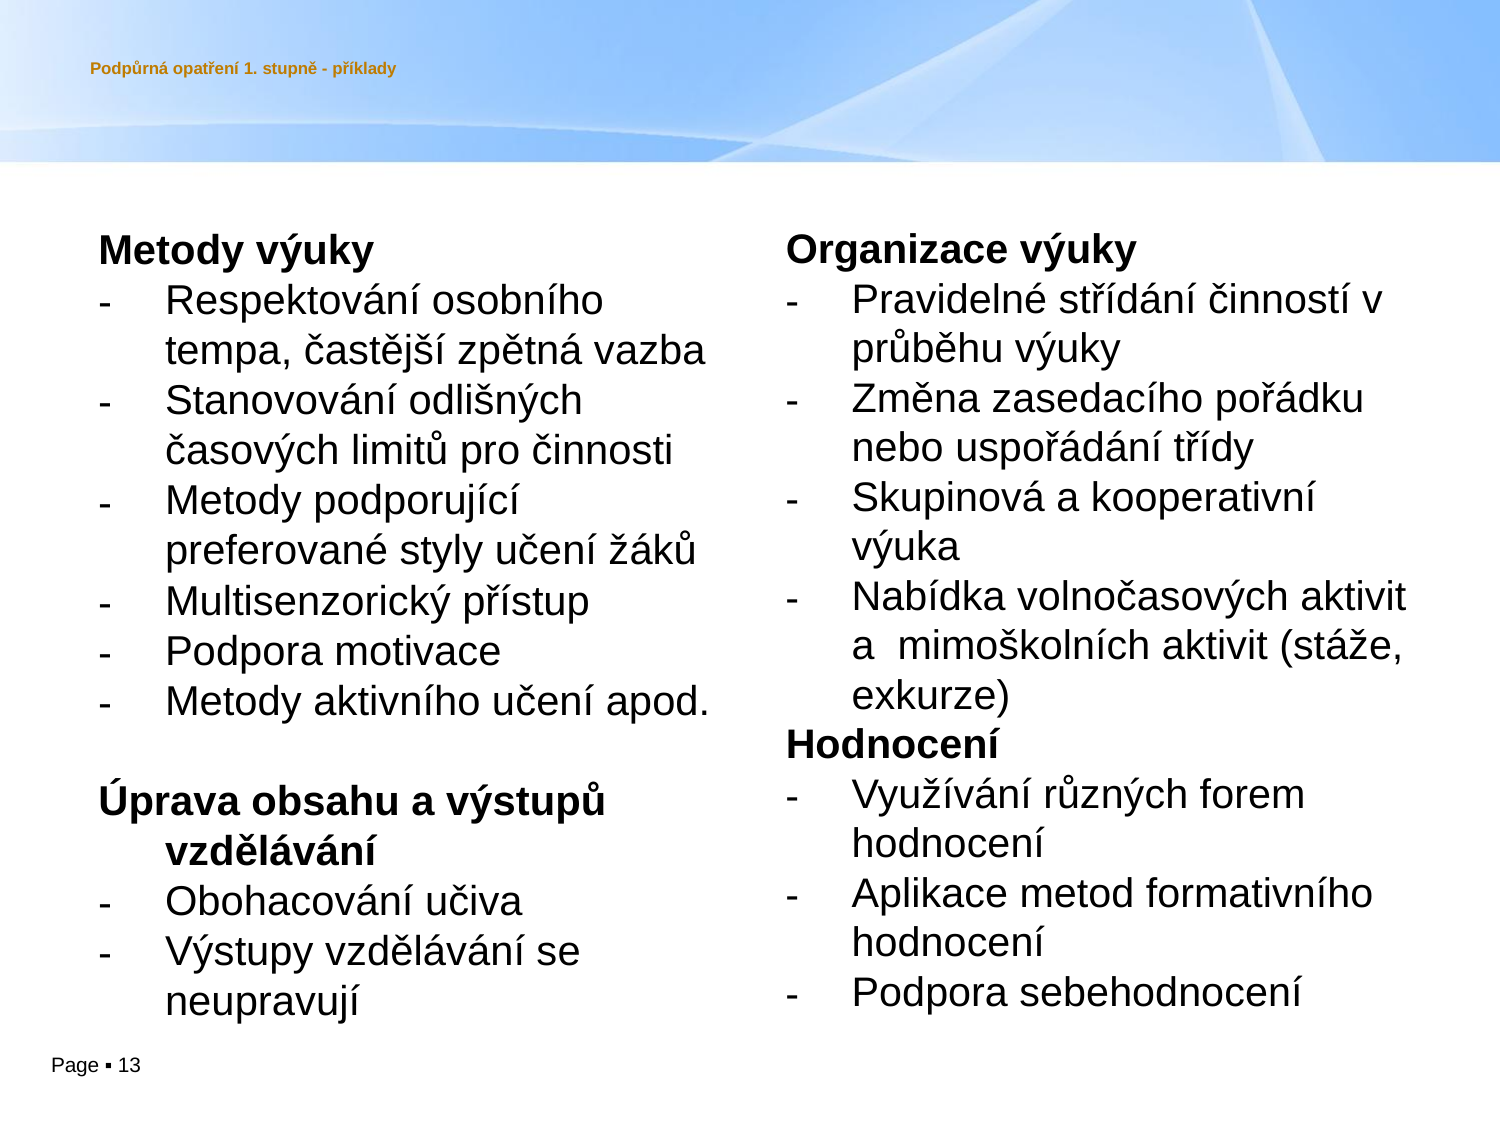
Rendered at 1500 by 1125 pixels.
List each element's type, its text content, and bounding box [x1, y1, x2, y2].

title Podpůrná opatření 1. stupně - příklady [75, 45, 1425, 94]
picture [0, 0, 1500, 1125]
list Organizace výuky Pravidelné střídání činností v průběhu výuky Změna zasedacího pořádku nebo uspořádání třídy Skupinová a kooperativní výuka Nabídka volnočasových aktivit a mimoškolních aktivit (stáže, exkurze) Hodnocení Využívání různých forem hodnocení Aplikace metod formativního hodnocení Podpora sebehodnocení [762, 207, 1425, 1032]
list Metody výuky Respektování osobního tempa, častější zpětná vazba Stanovování odlišných časových limitů pro činnosti Metody podporující preferované styly učení žáků Multisenzorický přístup Podpora motivace Metody aktivního učení apod. Úprava obsahu a výstupů vzdělávání Obohacování učiva Výstupy vzdělávání se neupravují [75, 207, 738, 1043]
